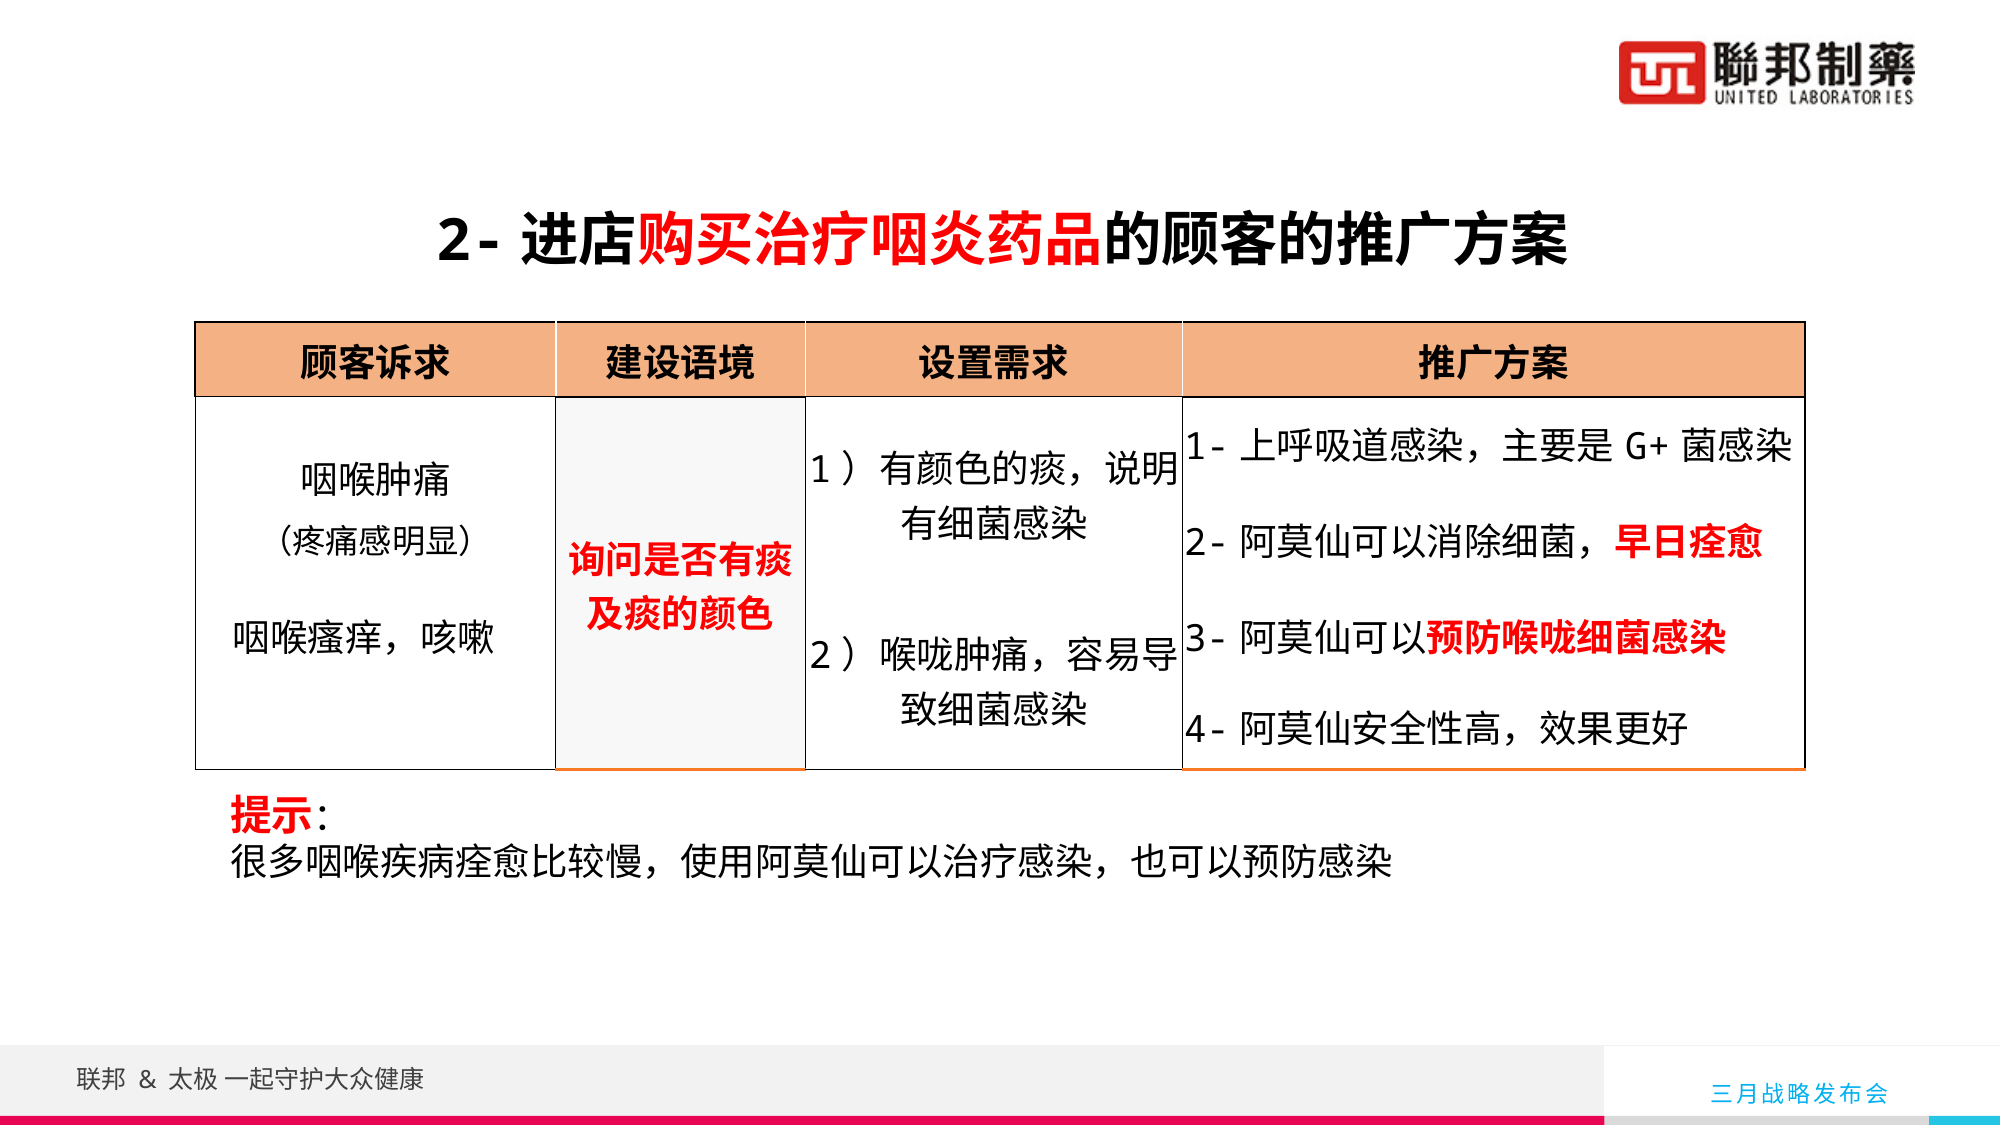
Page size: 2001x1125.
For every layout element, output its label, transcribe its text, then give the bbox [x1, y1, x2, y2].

text_box 2-进店购买治疗咽炎药品的顾客的推广方案 [316, 159, 1690, 280]
table_cell 询问是否有痰及痰的颜色 [556, 398, 805, 768]
table_cell （疼痛感明显） [196, 489, 555, 588]
table_header 推广方案 [1183, 323, 1804, 396]
table_cell 3-阿莫仙可以预防喉咙细菌感染 [1183, 588, 1804, 681]
table_header 顾客诉求 [196, 323, 555, 396]
table_cell [196, 681, 555, 769]
table_cell 咽喉肿痛 [196, 397, 555, 489]
table_cell 1）有颜色的痰，说明有细菌感染 [806, 397, 1182, 588]
table_header 建设语境 [557, 323, 805, 396]
table_cell 咽喉瘙痒，咳嗽 [196, 588, 555, 681]
table_header 设置需求 [806, 323, 1182, 396]
table_cell 2-阿莫仙可以消除细菌，早日痊愈 [1183, 489, 1804, 588]
text_box 联邦 & 太极 一起守护大众健康 [62, 1055, 1063, 1101]
table_cell 1-上呼吸道感染，主要是G+菌感染 [1183, 398, 1804, 489]
text_box 提示： 很多咽喉疾病痊愈比较慢，使用阿莫仙可以治疗感染，也可以预防感染 [215, 780, 1652, 891]
table_cell 2）喉咙肿痛，容易导致细菌感染 [806, 588, 1182, 769]
picture [1619, 10, 1915, 136]
table_cell 4-阿莫仙安全性高，效果更好 [1183, 681, 1804, 768]
